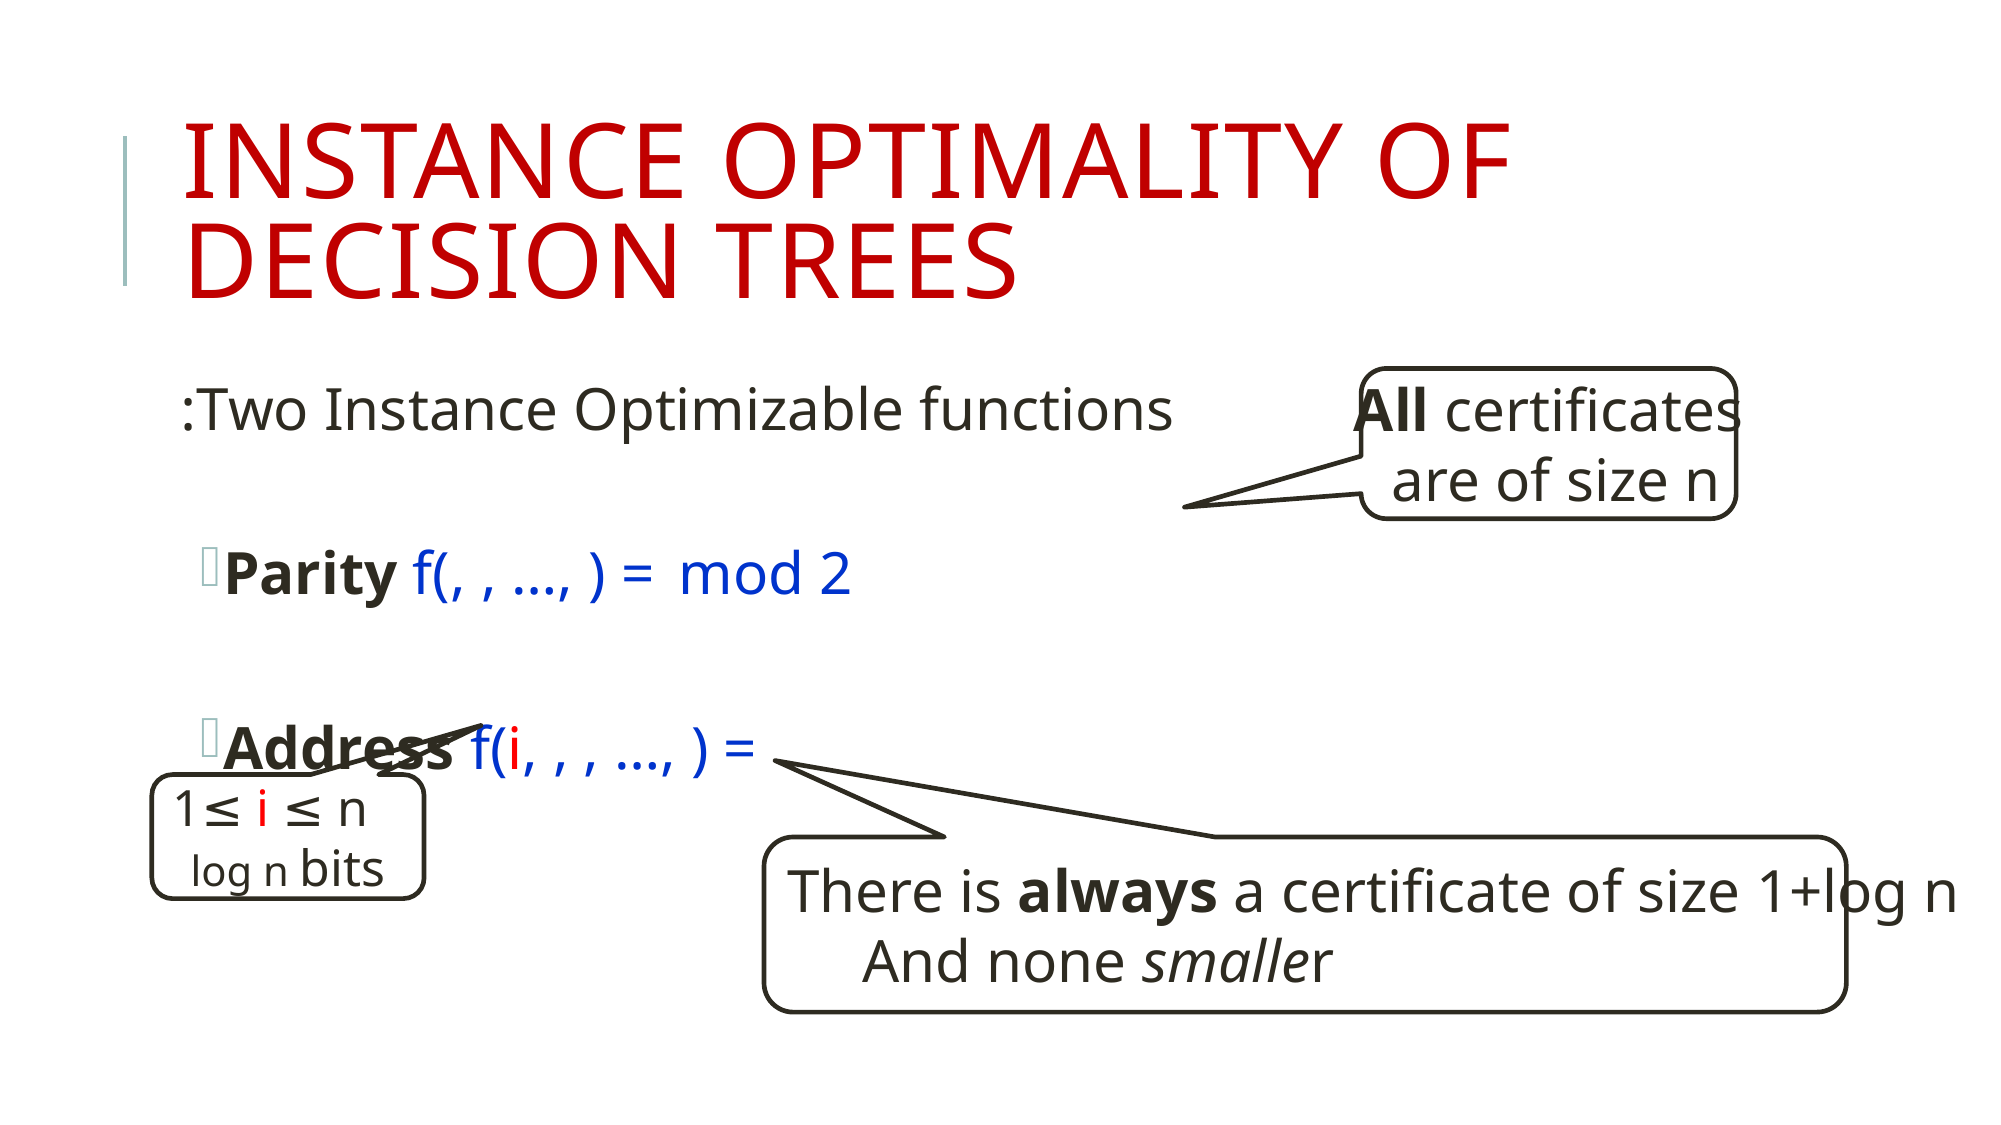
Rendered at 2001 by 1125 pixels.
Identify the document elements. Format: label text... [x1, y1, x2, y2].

text_box All certificates are of size n [1184, 368, 1737, 519]
text_box 1≤ i ≤ n log n bits [151, 725, 482, 899]
title Instance Optimality of Decision Trees [168, 96, 1763, 342]
text_box There is always a certificate of size 1+log n And none smaller [763, 760, 1847, 1013]
